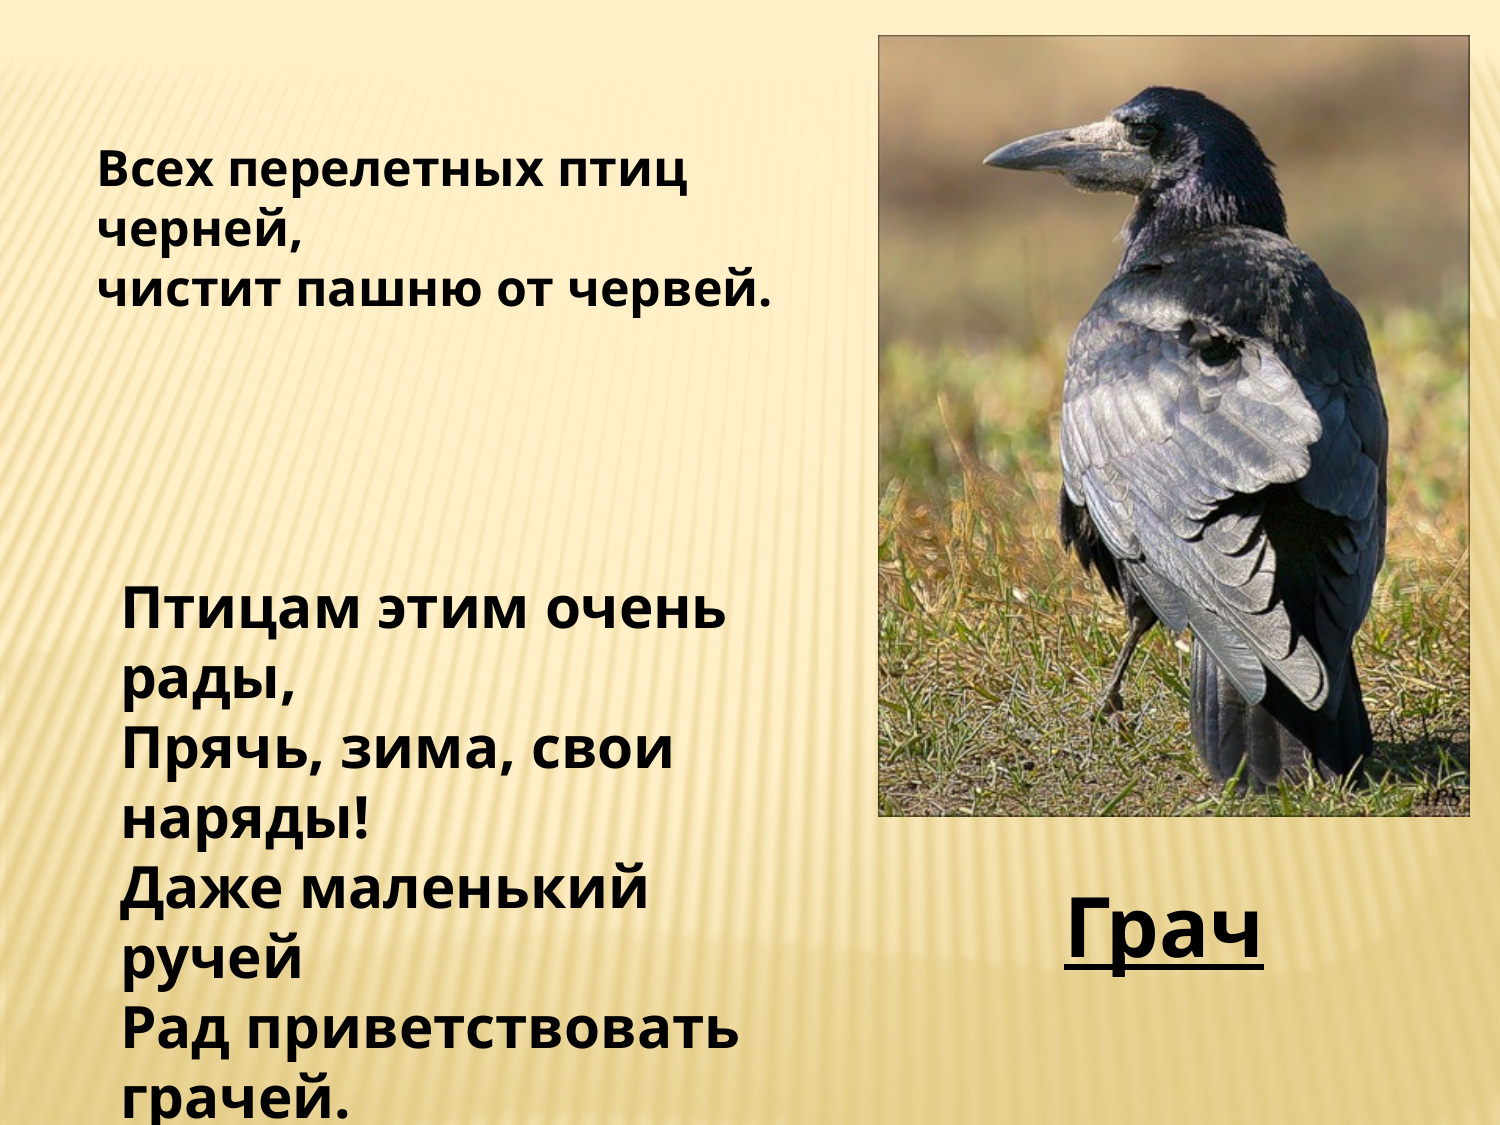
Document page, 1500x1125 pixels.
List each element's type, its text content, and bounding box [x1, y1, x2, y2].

text_box Птицам этим очень рады, Прячь, зима, свои наряды! Даже маленький ручей Рад приветствовать грачей. [105, 562, 856, 1125]
picture [878, 34, 1470, 817]
text_box Грач [1049, 867, 1280, 982]
text_box Всех перелетных птиц черней, чистит пашню от червей. [81, 128, 832, 384]
